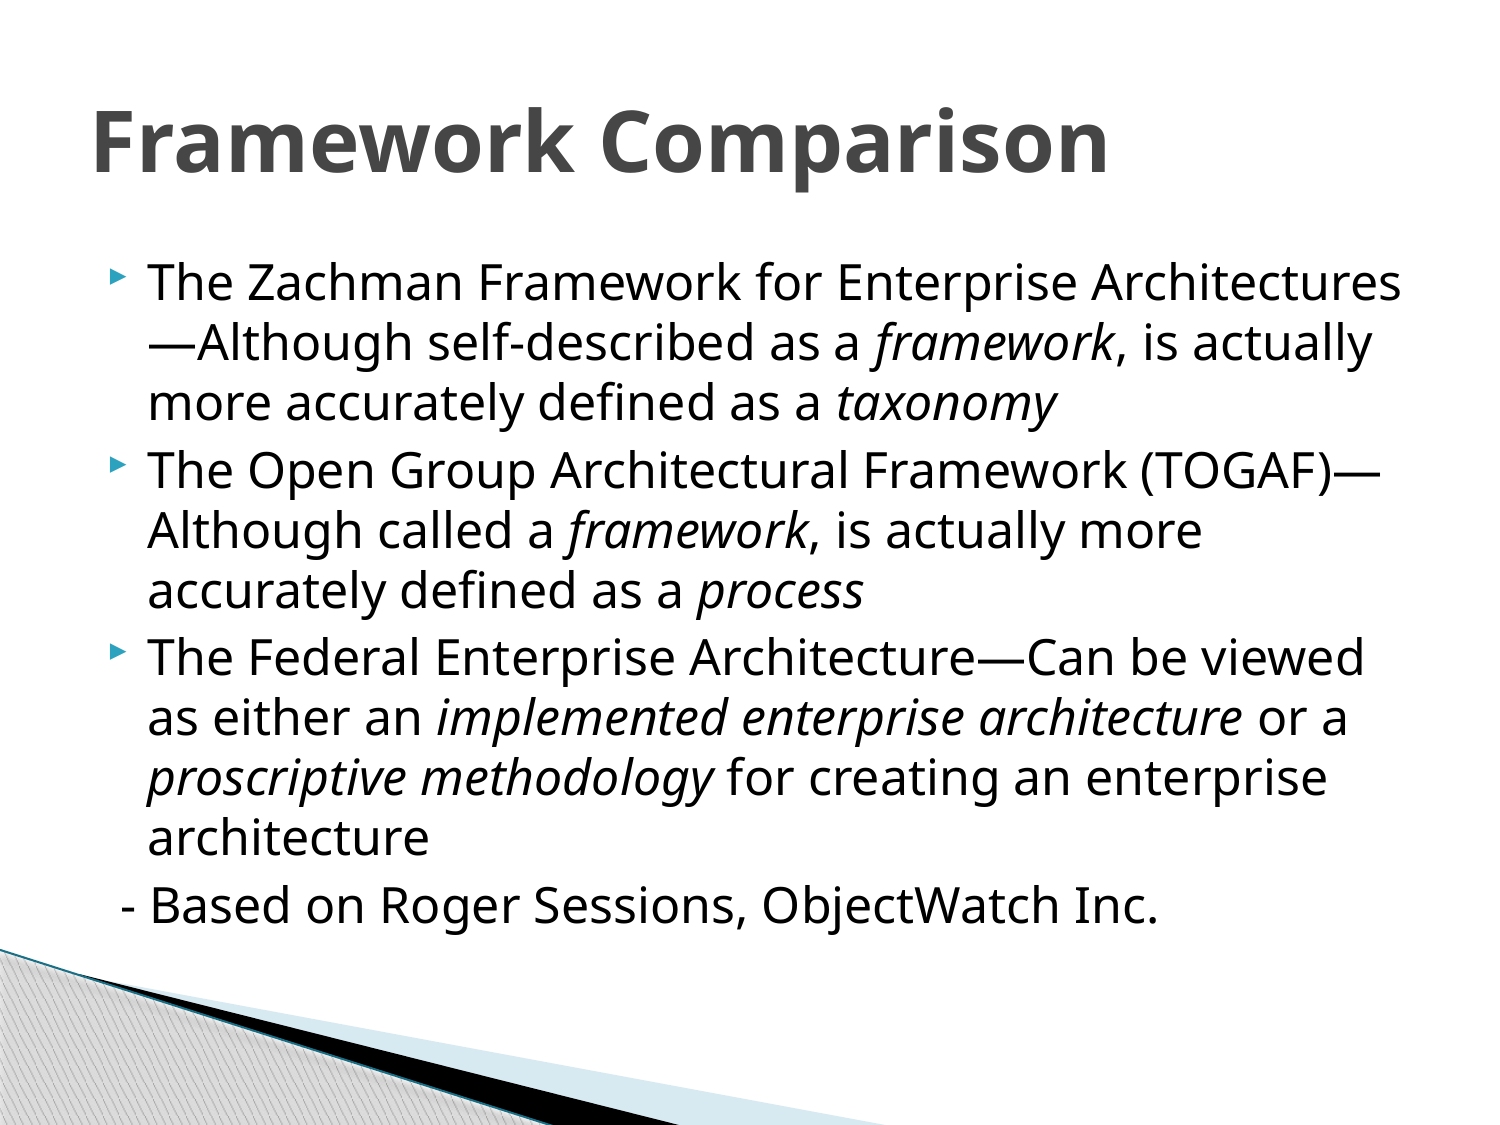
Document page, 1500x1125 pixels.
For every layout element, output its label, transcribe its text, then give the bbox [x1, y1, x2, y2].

title Framework Comparison [75, 45, 1425, 233]
list The Zachman Framework for Enterprise Architectures—Although self-described as a framework, is actually more accurately defined as a taxonomy The Open Group Architectural Framework (TOGAF)—Although called a framework, is actually more accurately defined as a process The Federal Enterprise Architecture—Can be viewed as either an implemented enterprise architecture or a proscriptive methodology for creating an enterprise architecture - Based on Roger Sessions, ObjectWatch Inc. [75, 243, 1425, 986]
